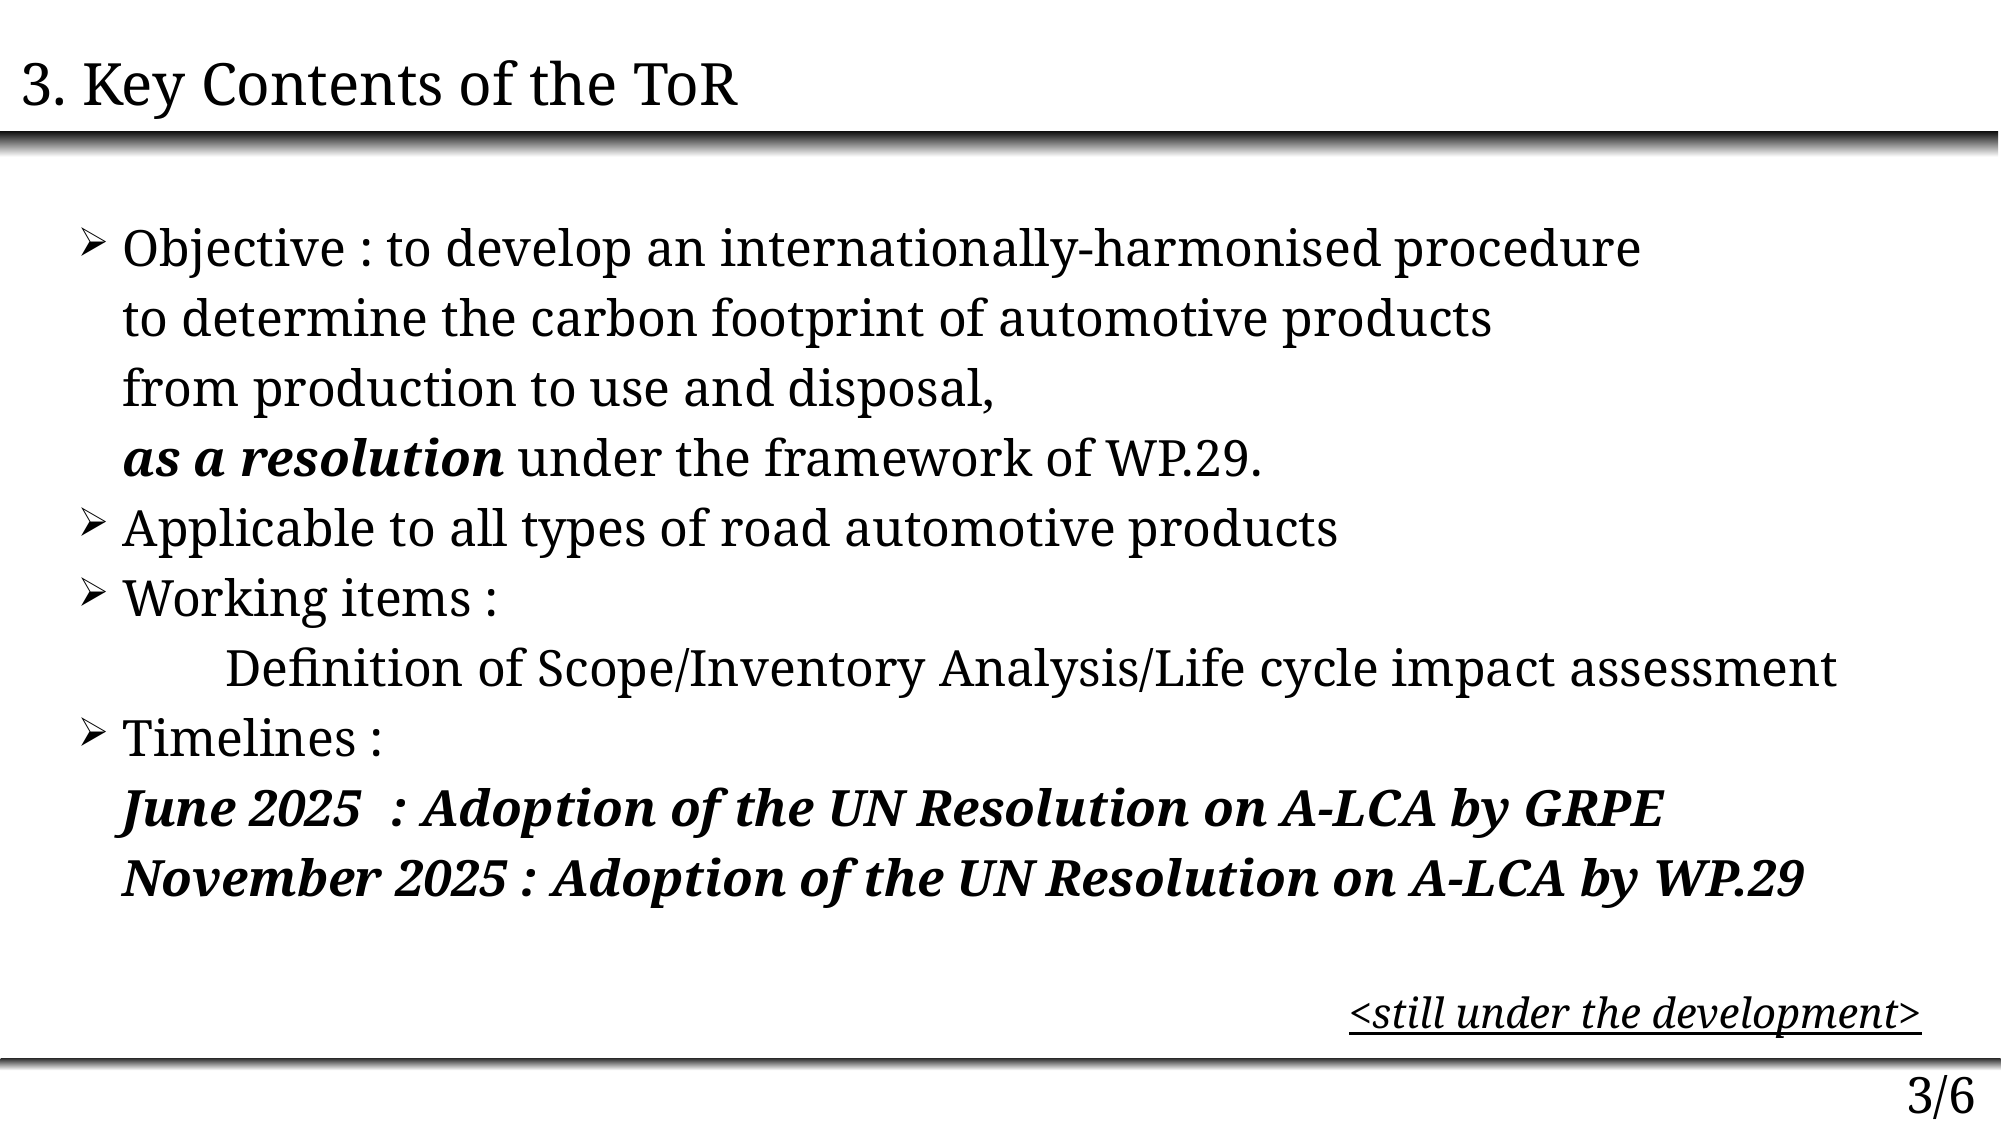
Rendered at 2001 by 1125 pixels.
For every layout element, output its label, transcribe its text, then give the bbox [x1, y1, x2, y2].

text_box 3/6 [1765, 1030, 1992, 1125]
text_box <still under the development> [925, 979, 1937, 1045]
text_box Objective : to develop an internationally-harmonised procedure to determine the carbon footprint of automotive products from production to use and disposal, as a resolution under the framework of WP.29. Applicable to all types of road automotive products Working items : Definition of Scope/Inventory Analysis/Life cycle impact assessment Timelines : June 2025 : Adoption of the UN Resolution on A-LCA by GRPE November 2025 : Adoption of the UN Resolution on A-LCA by WP.29 [63, 209, 1937, 946]
text_box 3. Key Contents of the ToR [5, 19, 2000, 125]
